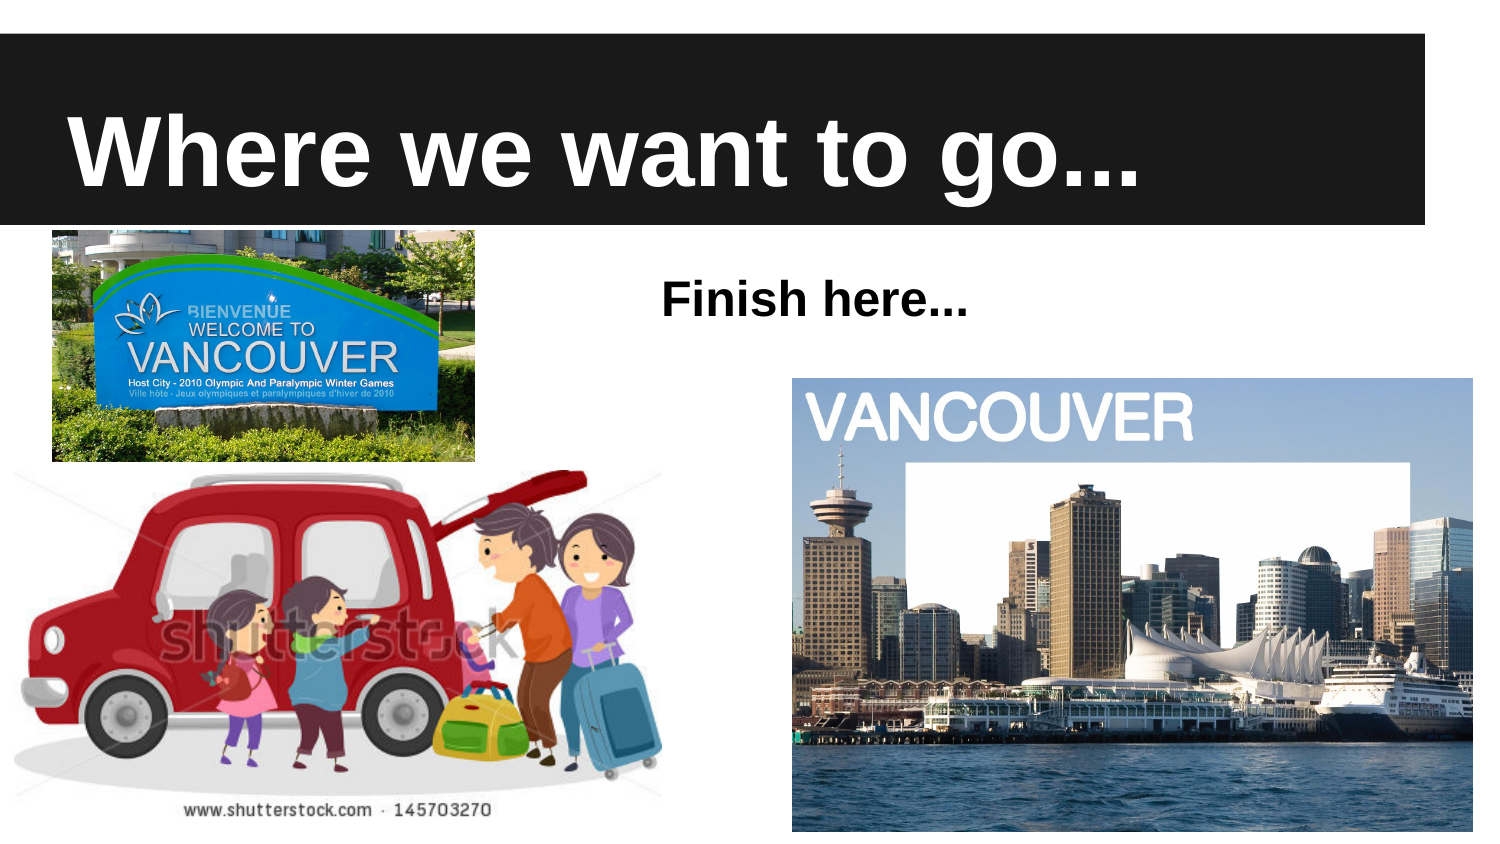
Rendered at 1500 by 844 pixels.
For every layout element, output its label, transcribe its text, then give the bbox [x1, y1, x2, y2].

picture [14, 470, 662, 825]
picture [52, 230, 475, 462]
picture [791, 377, 1474, 833]
title Where we want to go... [52, 33, 1425, 221]
text_box Finish here... [646, 251, 1027, 371]
